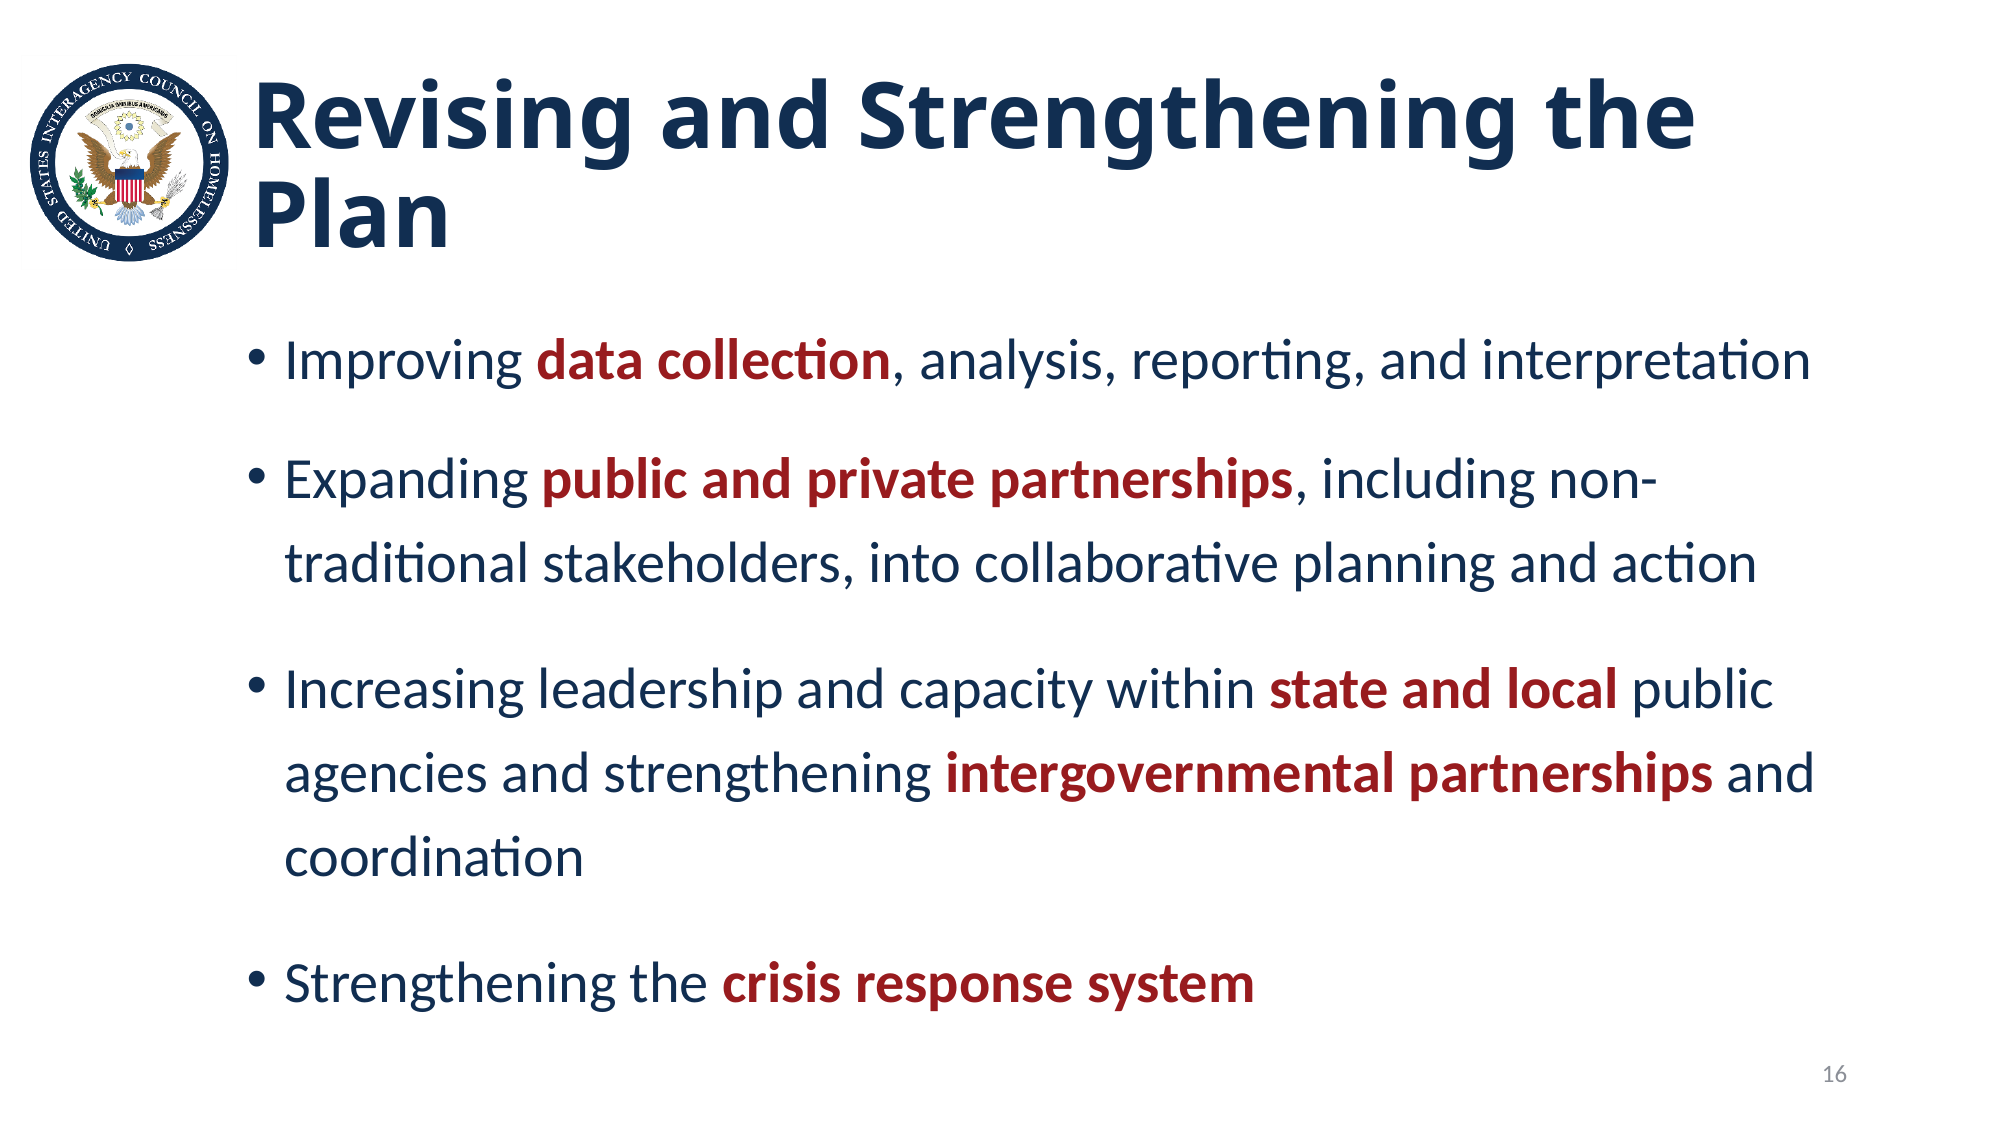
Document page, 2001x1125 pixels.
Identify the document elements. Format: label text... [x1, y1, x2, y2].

slide_number 16 [1412, 1042, 1863, 1103]
list Improving data collection, analysis, reporting, and interpretation Expanding public and private partnerships, including non-traditional stakeholders, into collaborative planning and action Increasing leadership and capacity within state and local public agencies and strengthening intergovernmental partnerships and coordination Strengthening the crisis response system [231, 299, 1866, 1058]
title Revising and Strengthening the Plan [236, 59, 1871, 278]
picture [21, 55, 237, 270]
